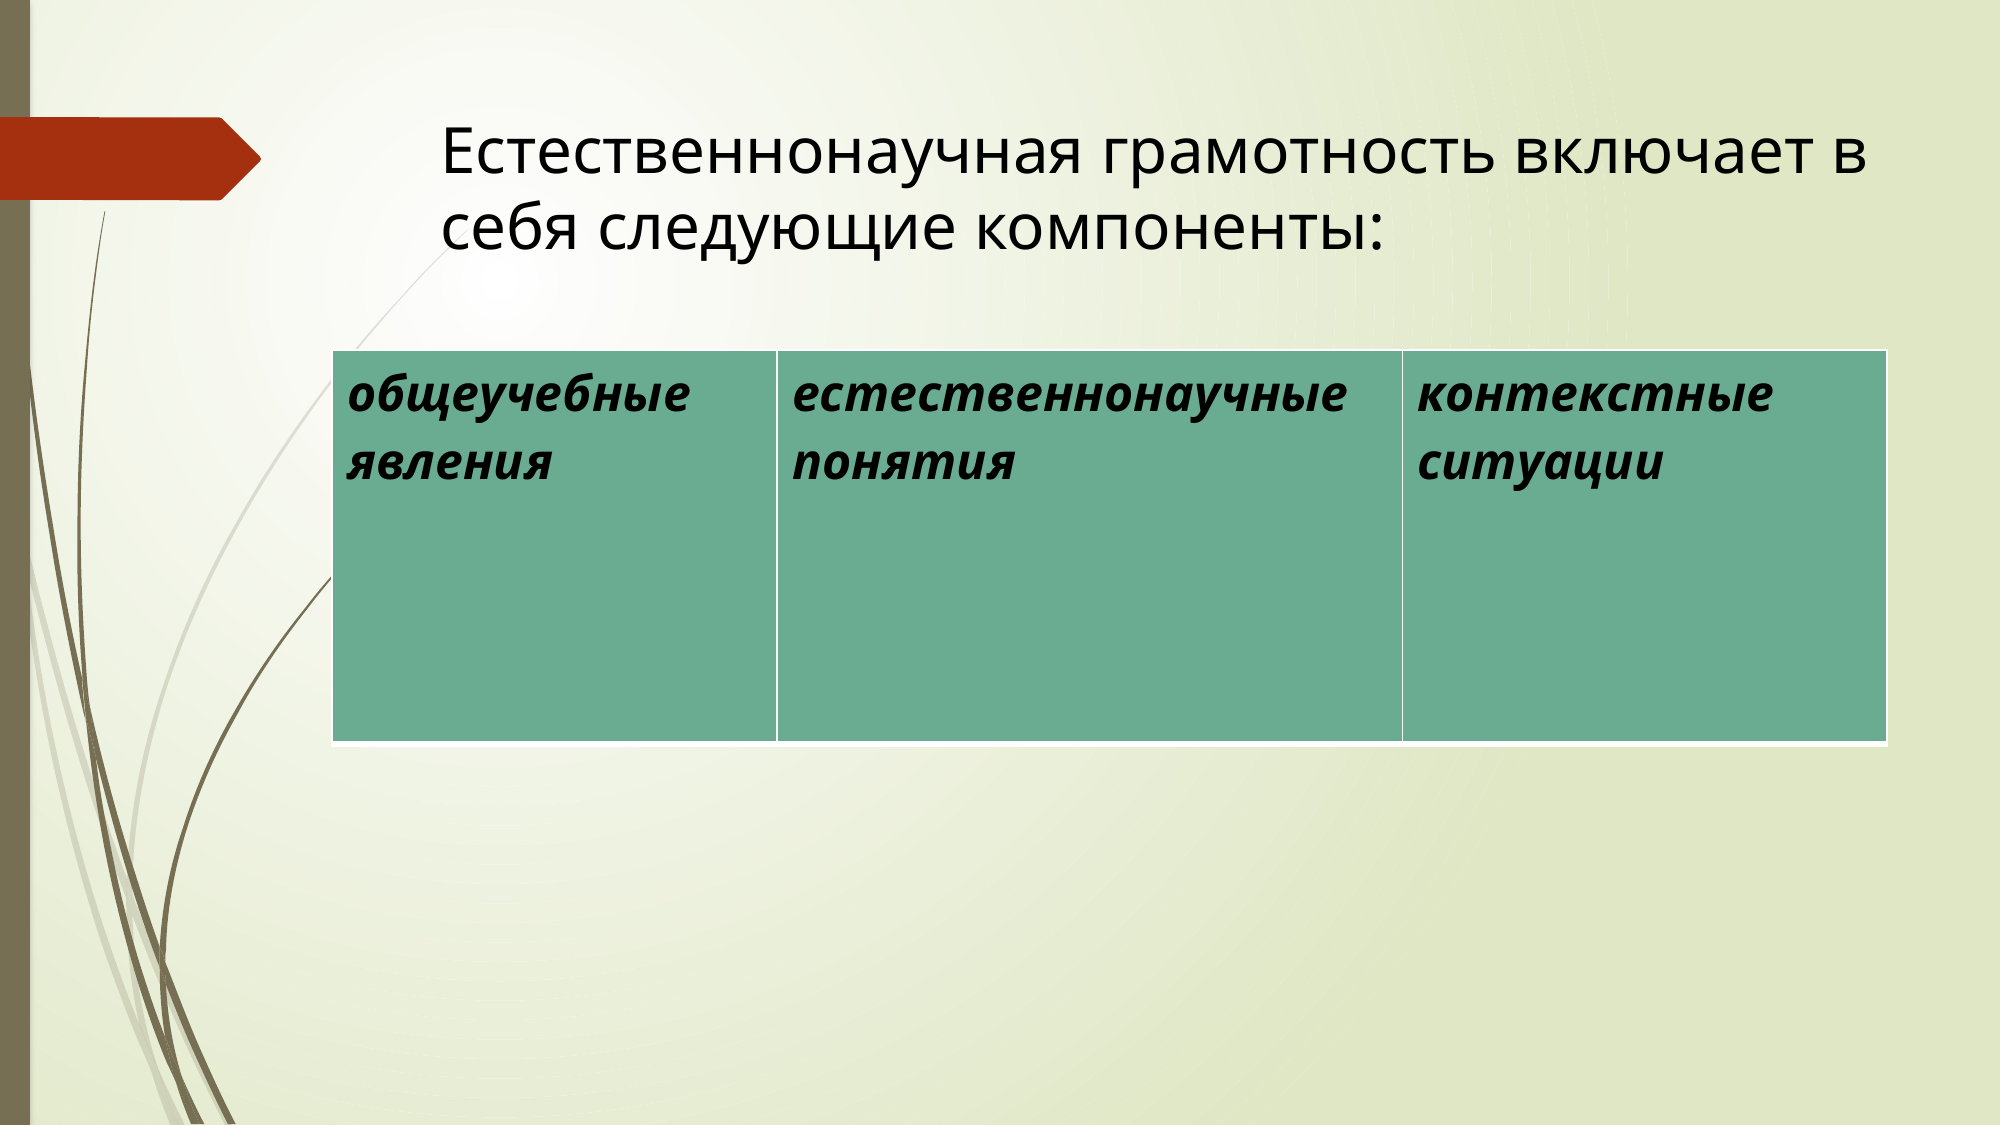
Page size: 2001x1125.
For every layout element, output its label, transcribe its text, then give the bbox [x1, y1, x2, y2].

table_header общеучебные явления [333, 351, 776, 741]
title Естественнонаучная грамотность включает в себя следующие компоненты: [425, 102, 1888, 313]
table_header контекстные ситуации [1403, 351, 1886, 741]
table_header естественнонаучные понятия [778, 351, 1402, 741]
